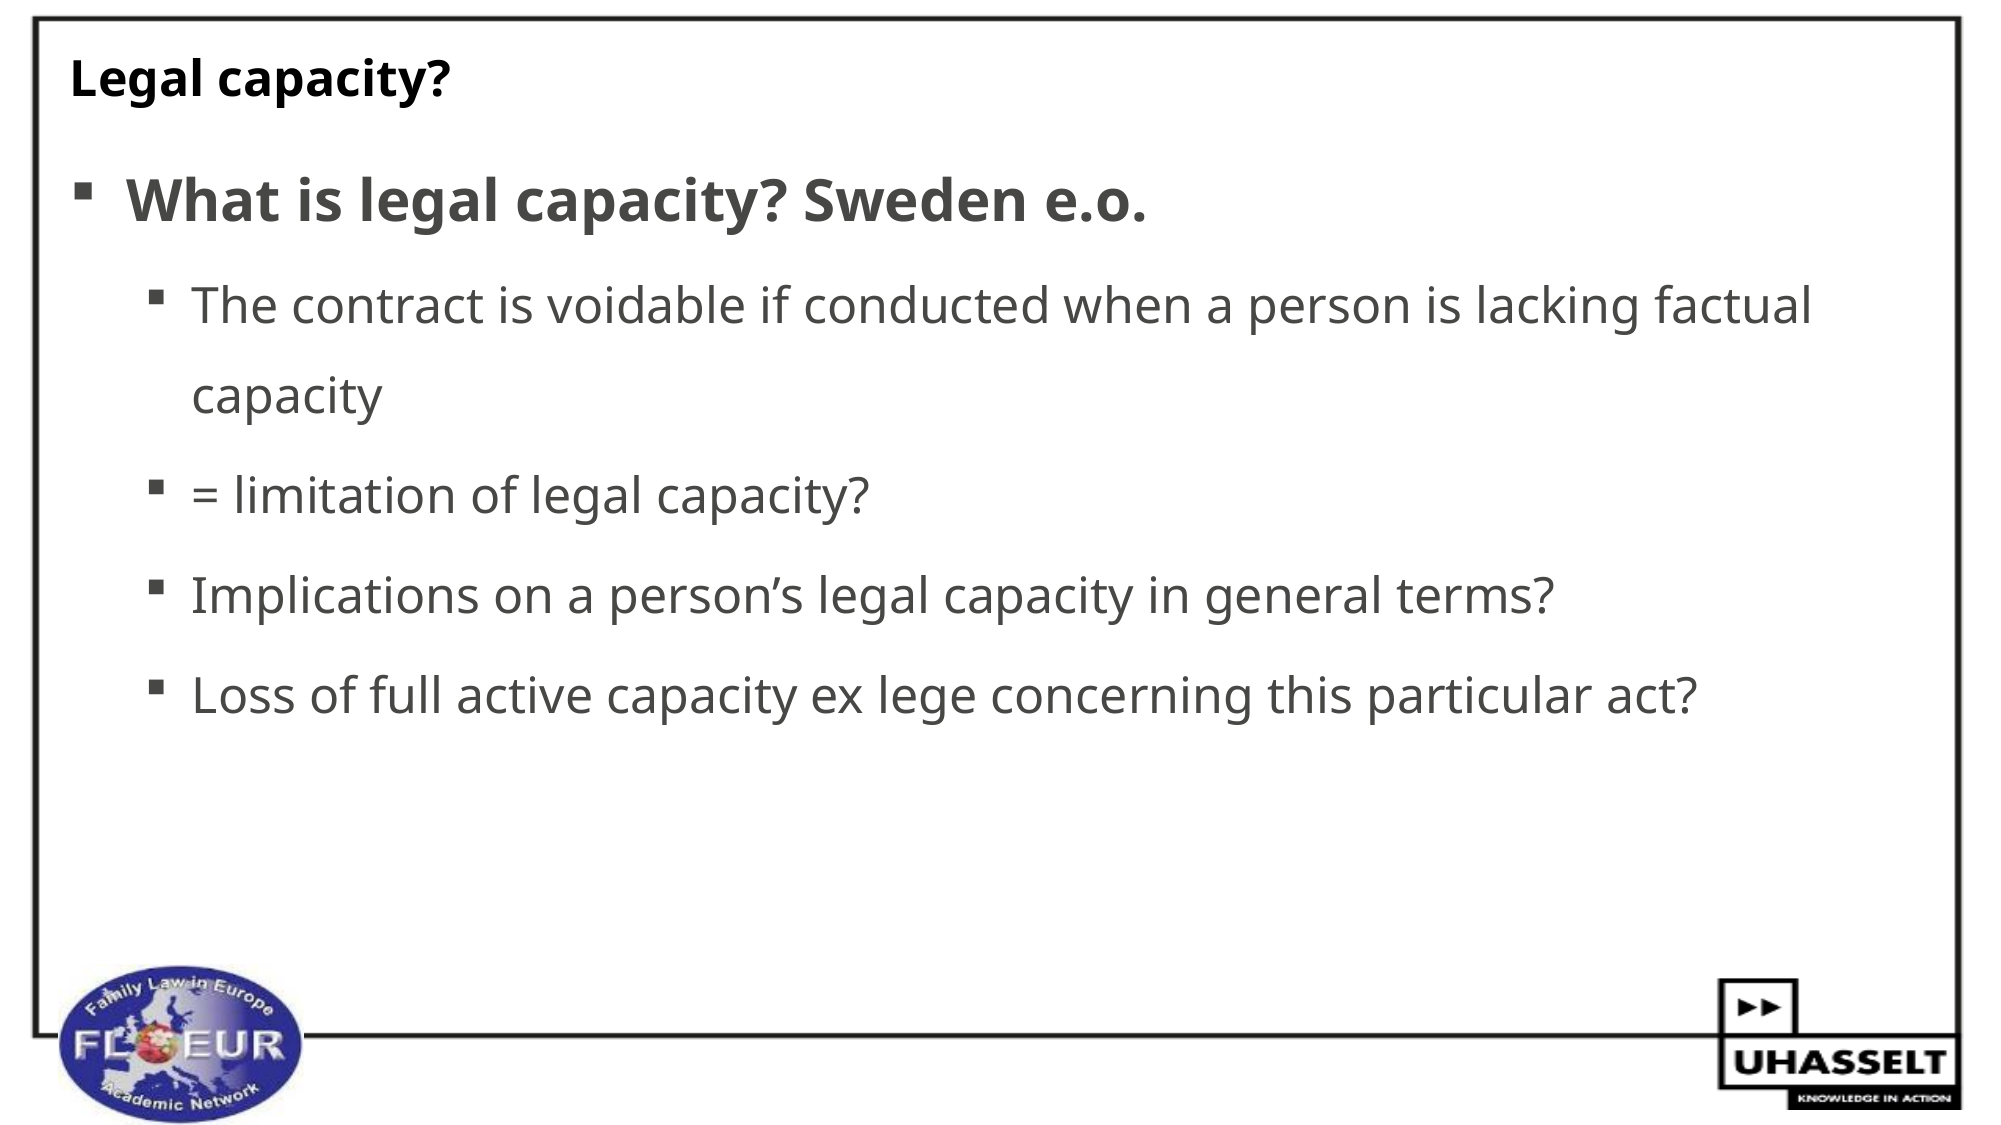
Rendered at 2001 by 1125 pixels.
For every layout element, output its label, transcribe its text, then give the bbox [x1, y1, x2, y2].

list What is legal capacity? Sweden e.o. The contract is voidable if conducted when a person is lacking factual capacity = limitation of legal capacity? Implications on a person’s legal capacity in general terms? Loss of full active capacity ex lege concerning this particular act? [55, 121, 1945, 965]
picture [27, 12, 1968, 1125]
title Legal capacity? [55, 30, 1945, 121]
